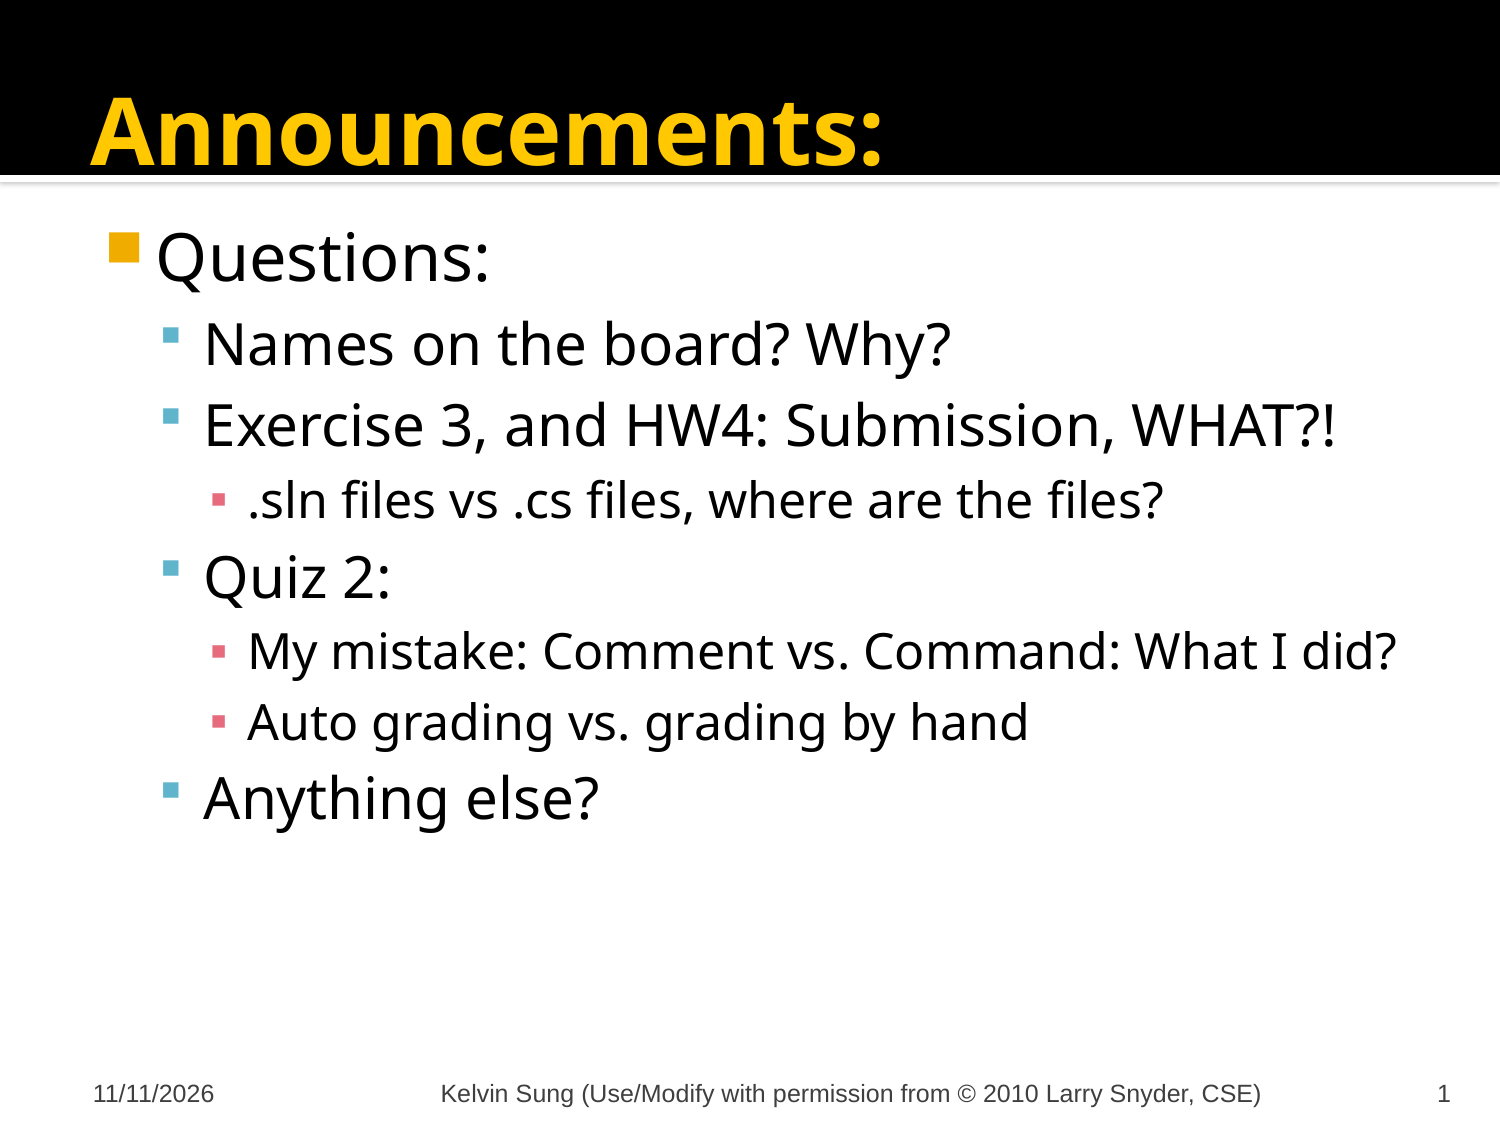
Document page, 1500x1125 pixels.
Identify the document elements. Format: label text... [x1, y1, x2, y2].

title Announcements: [75, 25, 1425, 200]
slide_number 1 [1345, 1062, 1467, 1108]
list Questions: Names on the board? Why? Exercise 3, and HW4: Submission, WHAT?! .sln files vs .cs files, where are the files? Quiz 2: My mistake: Comment vs. Command: What I did? Auto grading vs. grading by hand Anything else? [75, 200, 1425, 1050]
footer Kelvin Sung (Use/Modify with permission from © 2010 Larry Snyder, CSE) [433, 1062, 1337, 1108]
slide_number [75, 1062, 425, 1108]
